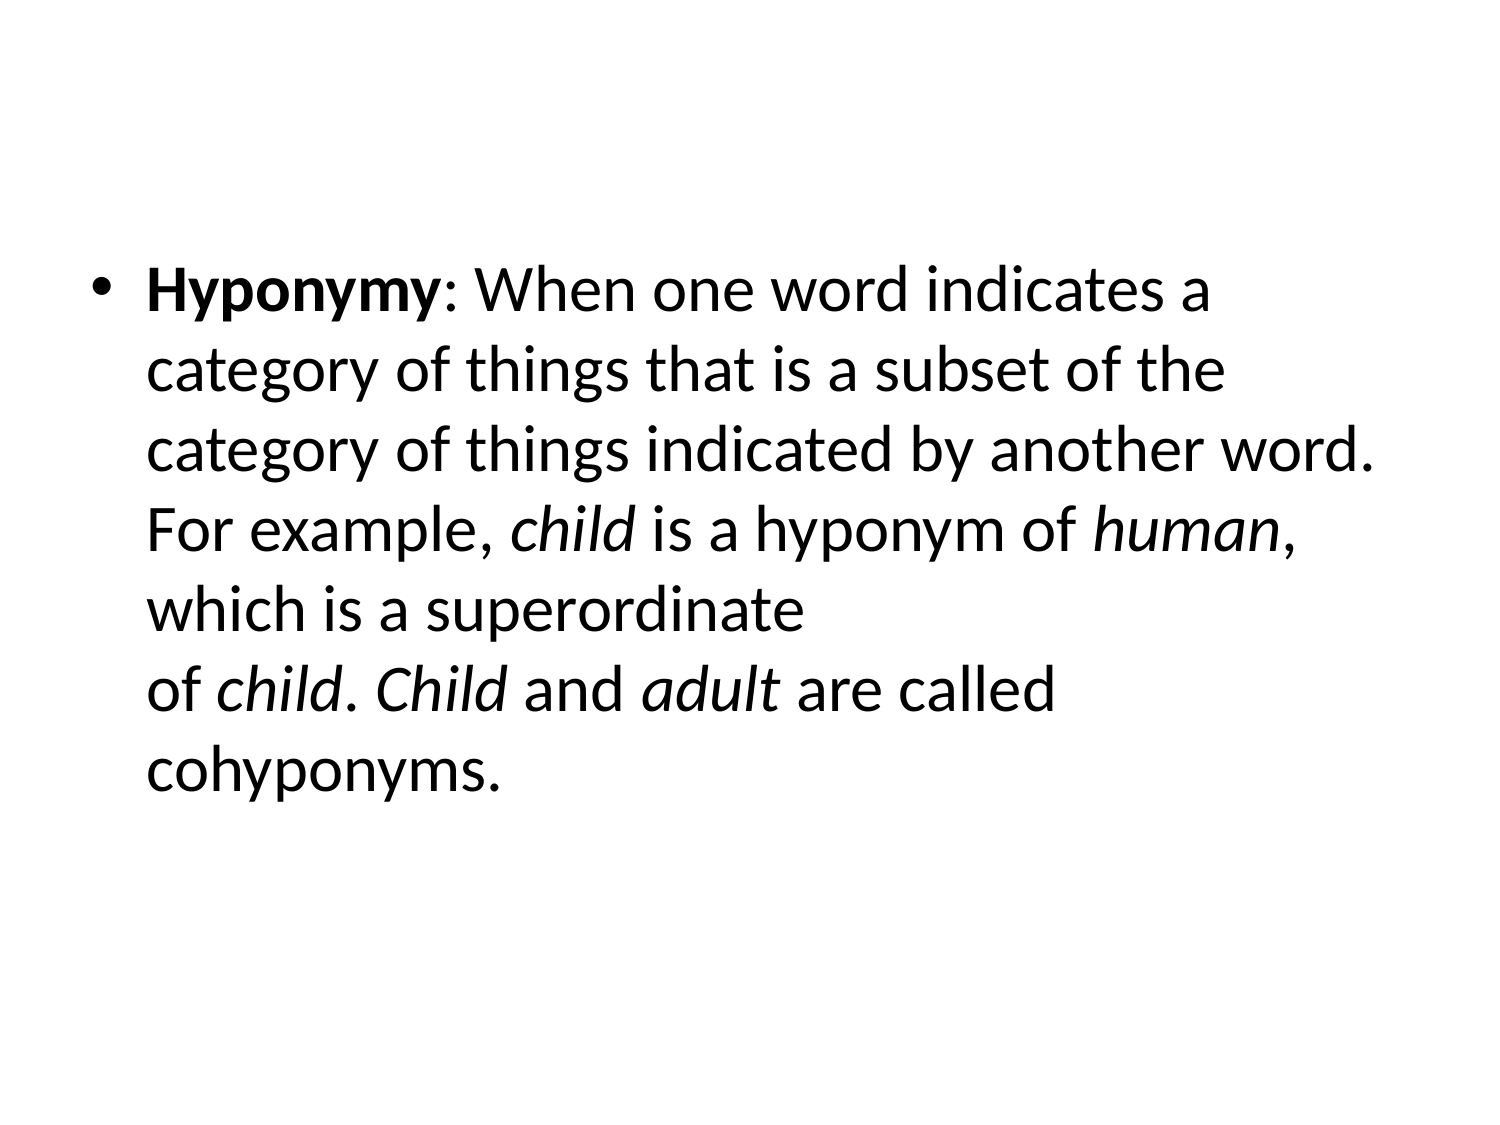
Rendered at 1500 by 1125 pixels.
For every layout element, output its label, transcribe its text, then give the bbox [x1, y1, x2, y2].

list Hyponymy: When one word indicates a category of things that is a subset of the category of things indicated by another word. For example, child is a hyponym of human, which is a superordinate of child. Child and adult are called cohyponyms. [75, 237, 1425, 1005]
